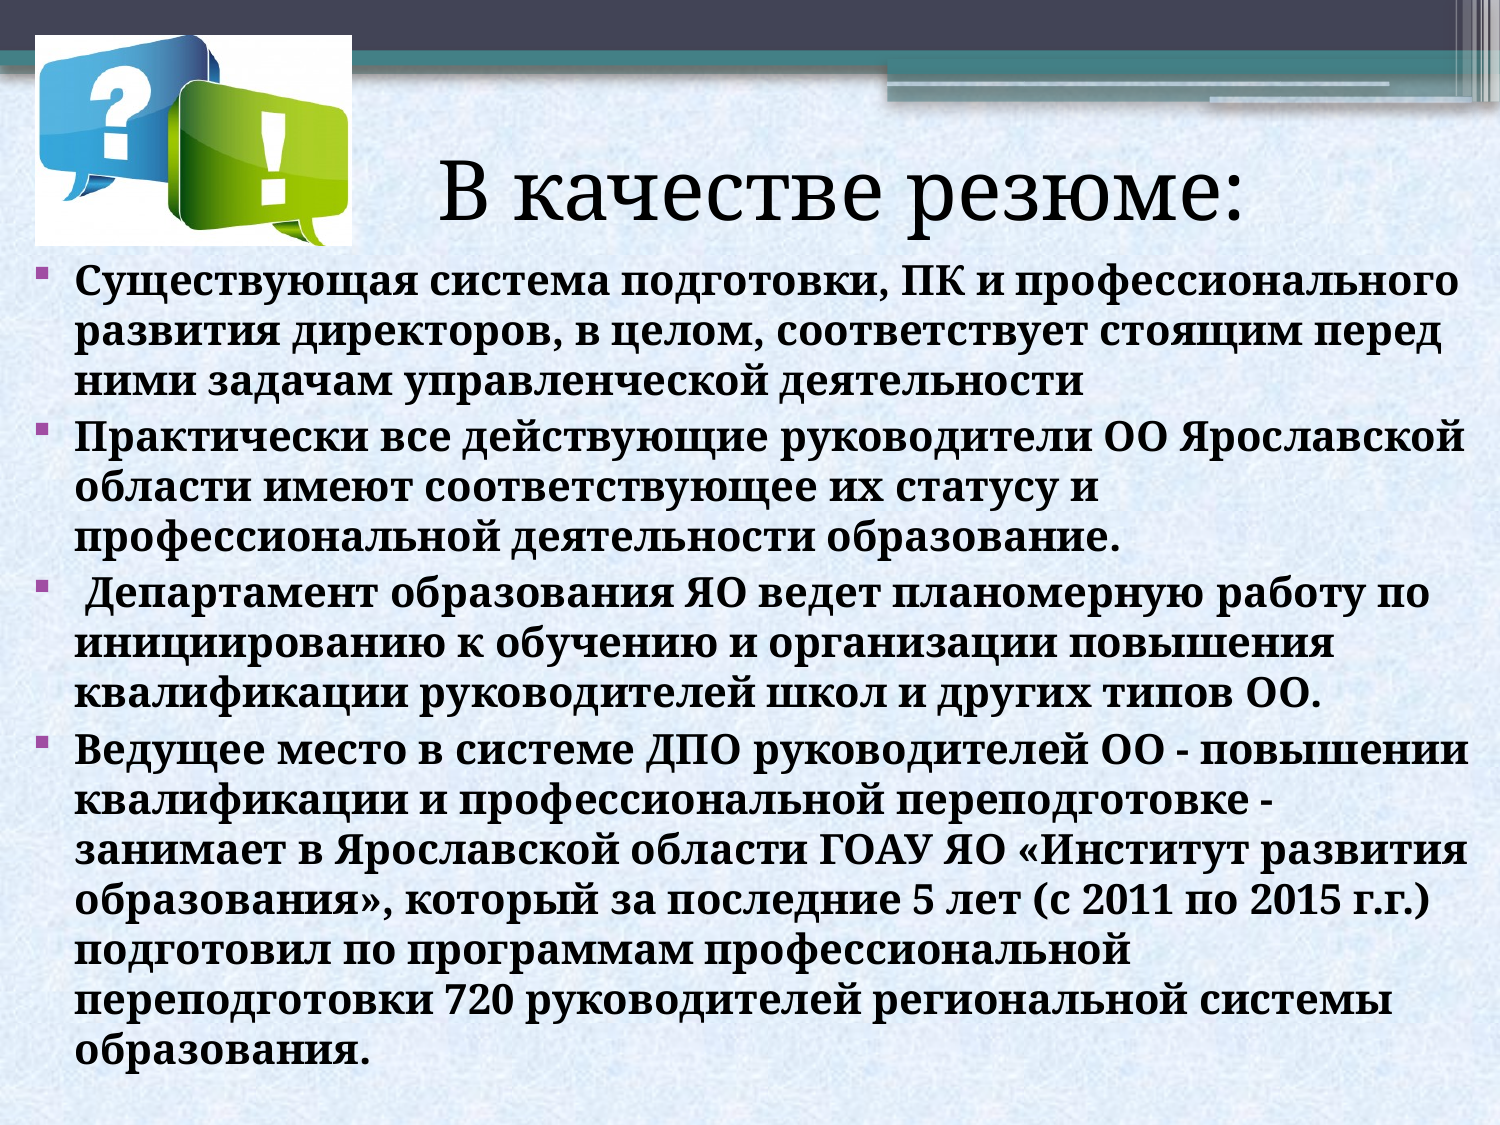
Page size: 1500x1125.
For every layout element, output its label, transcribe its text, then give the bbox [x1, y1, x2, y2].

list Существующая система подготовки, ПК и профессионального развития директоров, в целом, соответствует стоящим перед ними задачам управленческой деятельности Практически все действующие руководители ОО Ярославской области имеют соответствующее их статусу и профессиональной деятельности образование. Департамент образования ЯО ведет планомерную работу по инициированию к обучению и организации повышения квалификации руководителей школ и других типов ОО. Ведущее место в системе ДПО руководителей ОО - повышении квалификации и профессиональной переподготовке - занимает в Ярославской области ГОАУ ЯО «Институт развития образования», который за последние 5 лет (с 2011 по 2015 г.г.) подготовил по программам профессиональной переподготовки 720 руководителей региональной системы образования. [0, 246, 1500, 1079]
title В качестве резюме: [362, 117, 1425, 246]
picture [34, 34, 352, 247]
